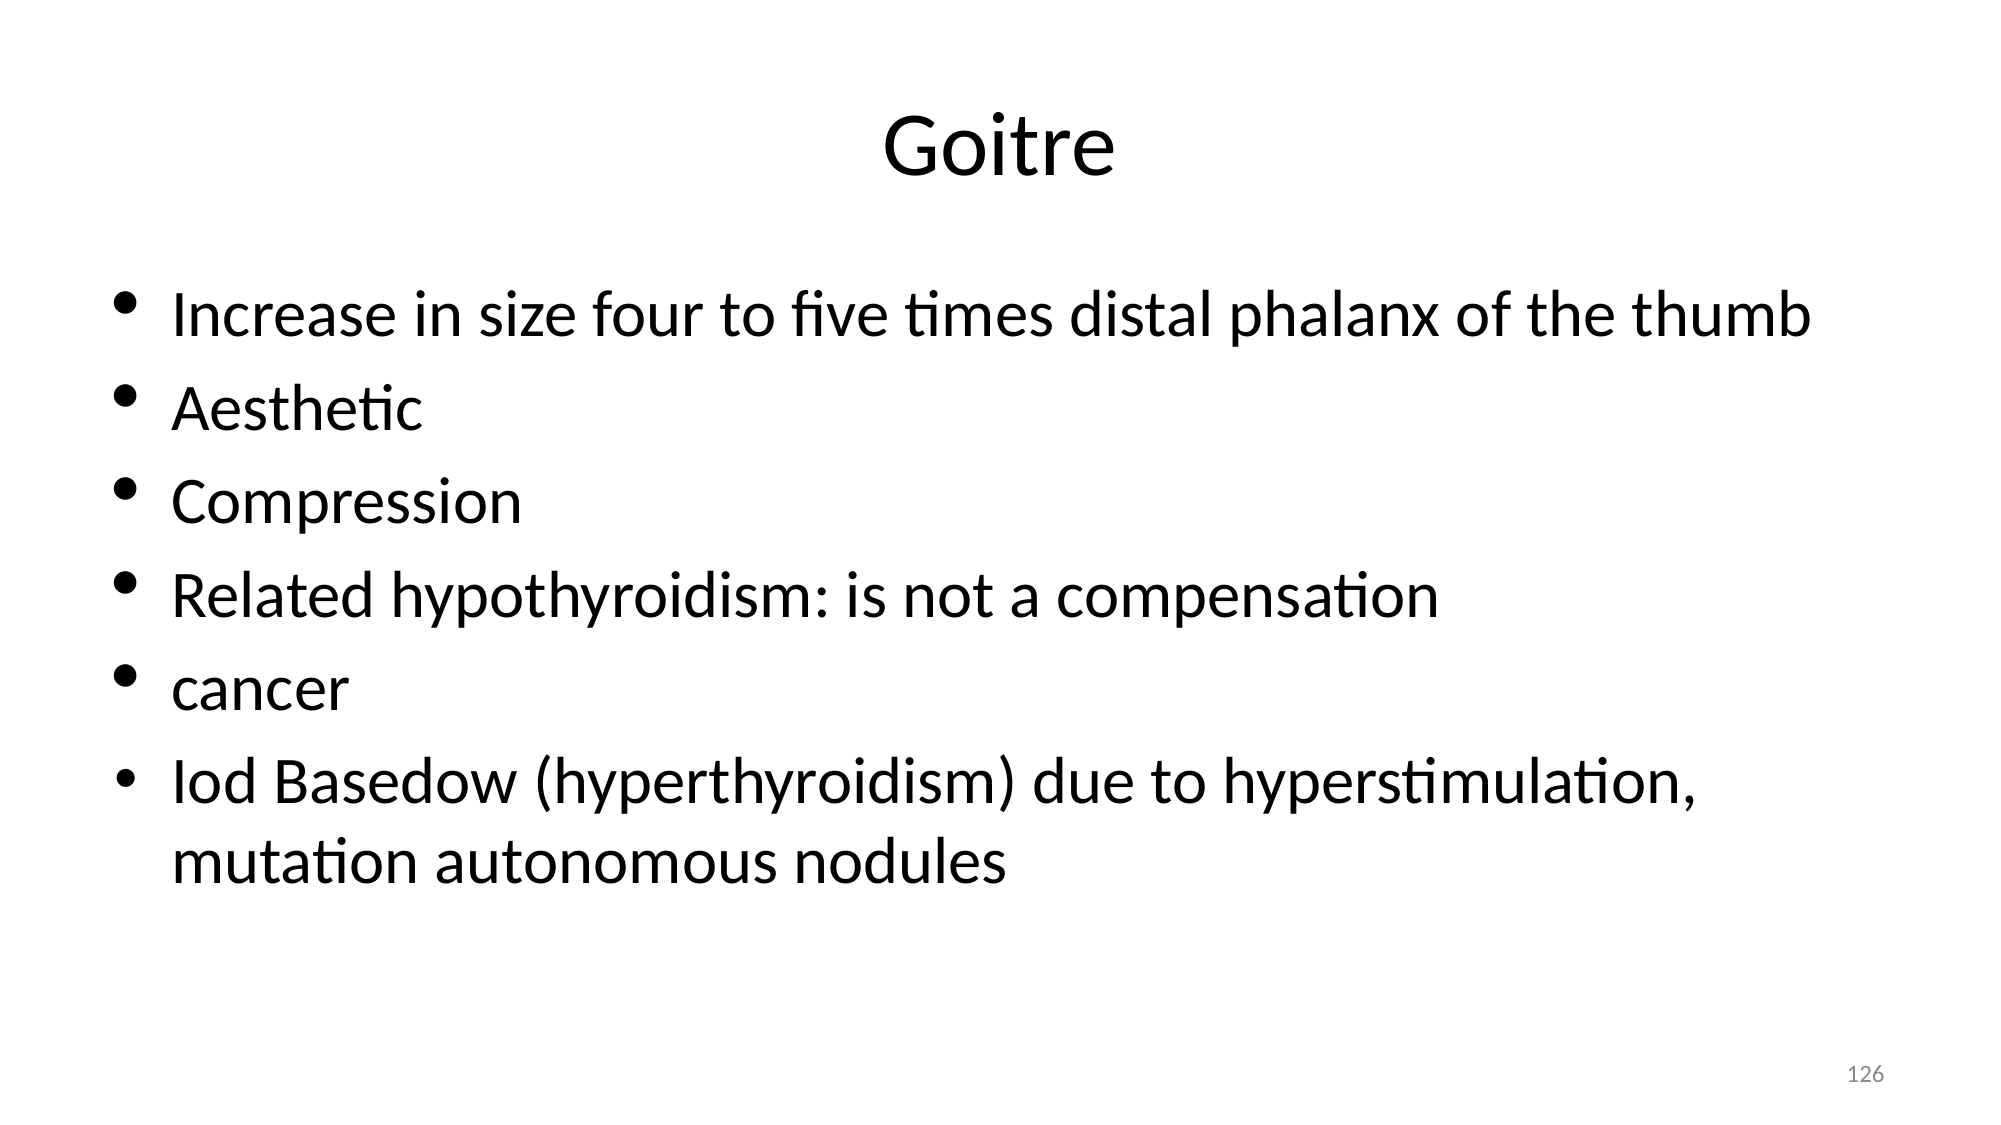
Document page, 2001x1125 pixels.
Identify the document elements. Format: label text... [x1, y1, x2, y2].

slide_number 126 [1433, 1042, 1900, 1103]
title Goitre [99, 45, 1900, 233]
list Increase in size four to five times distal phalanx of the thumb Aesthetic Compression Related hypothyroidism: is not a compensation cancer Iod Basedow (hyperthyroidism) due to hyperstimulation, mutation autonomous nodules [99, 262, 1900, 1005]
